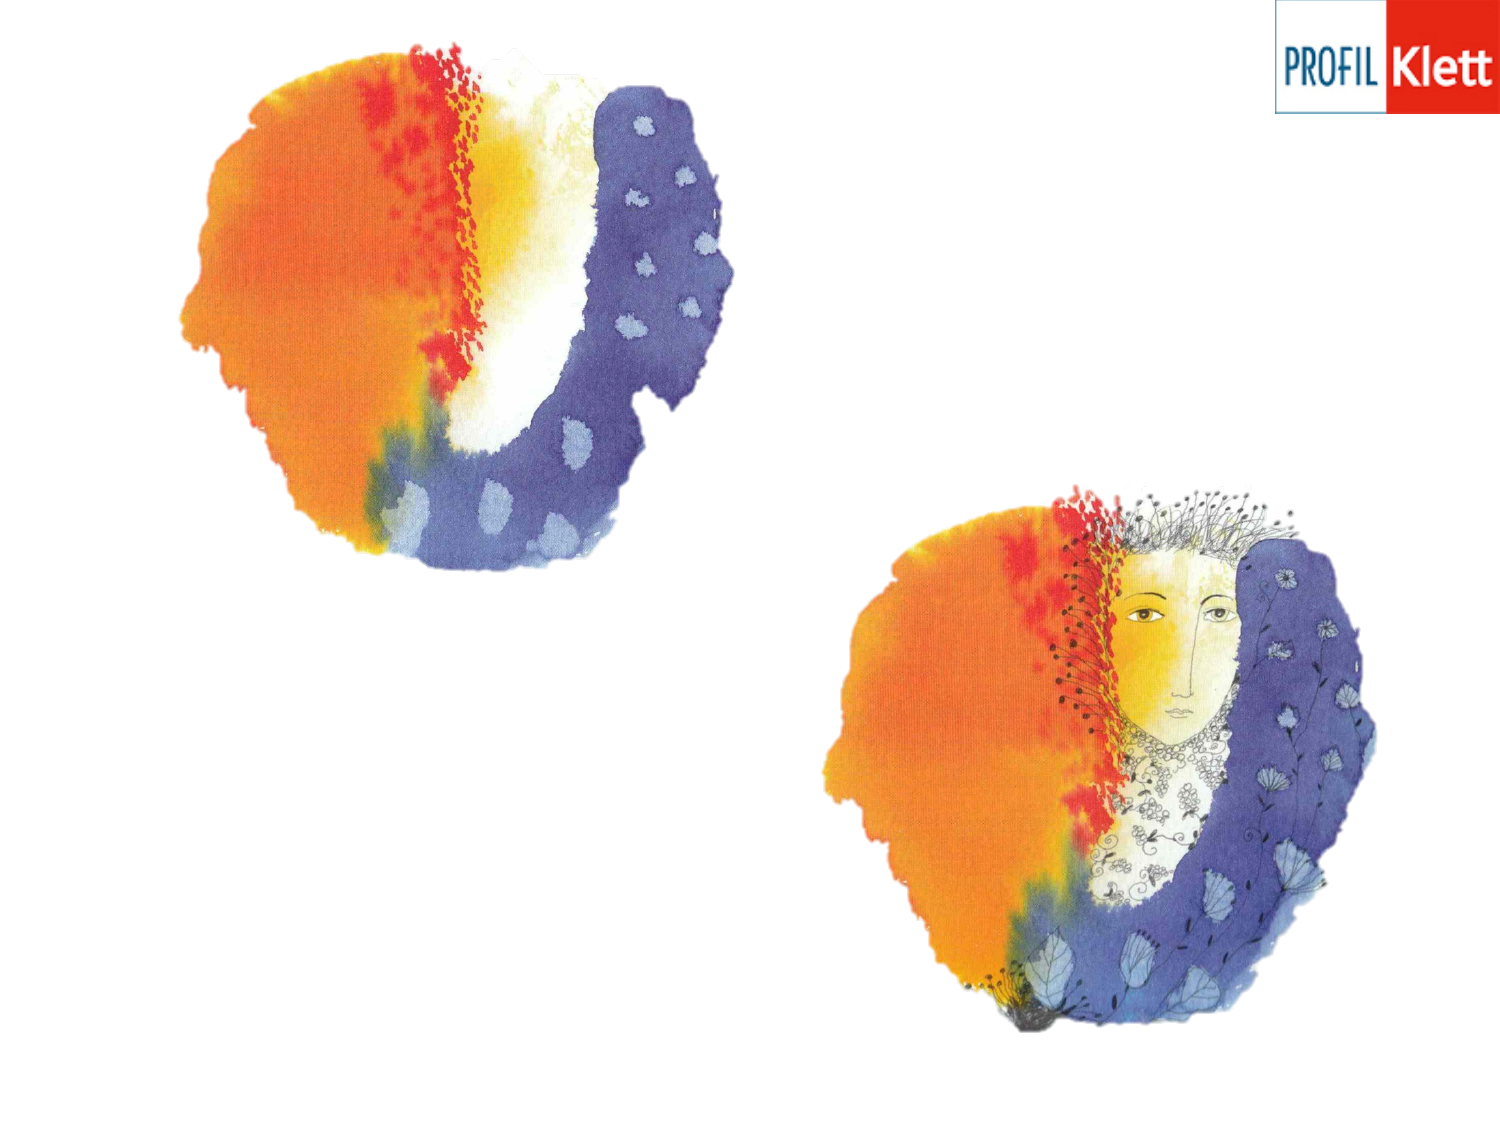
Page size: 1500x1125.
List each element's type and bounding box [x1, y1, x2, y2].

picture [149, 0, 1500, 1101]
